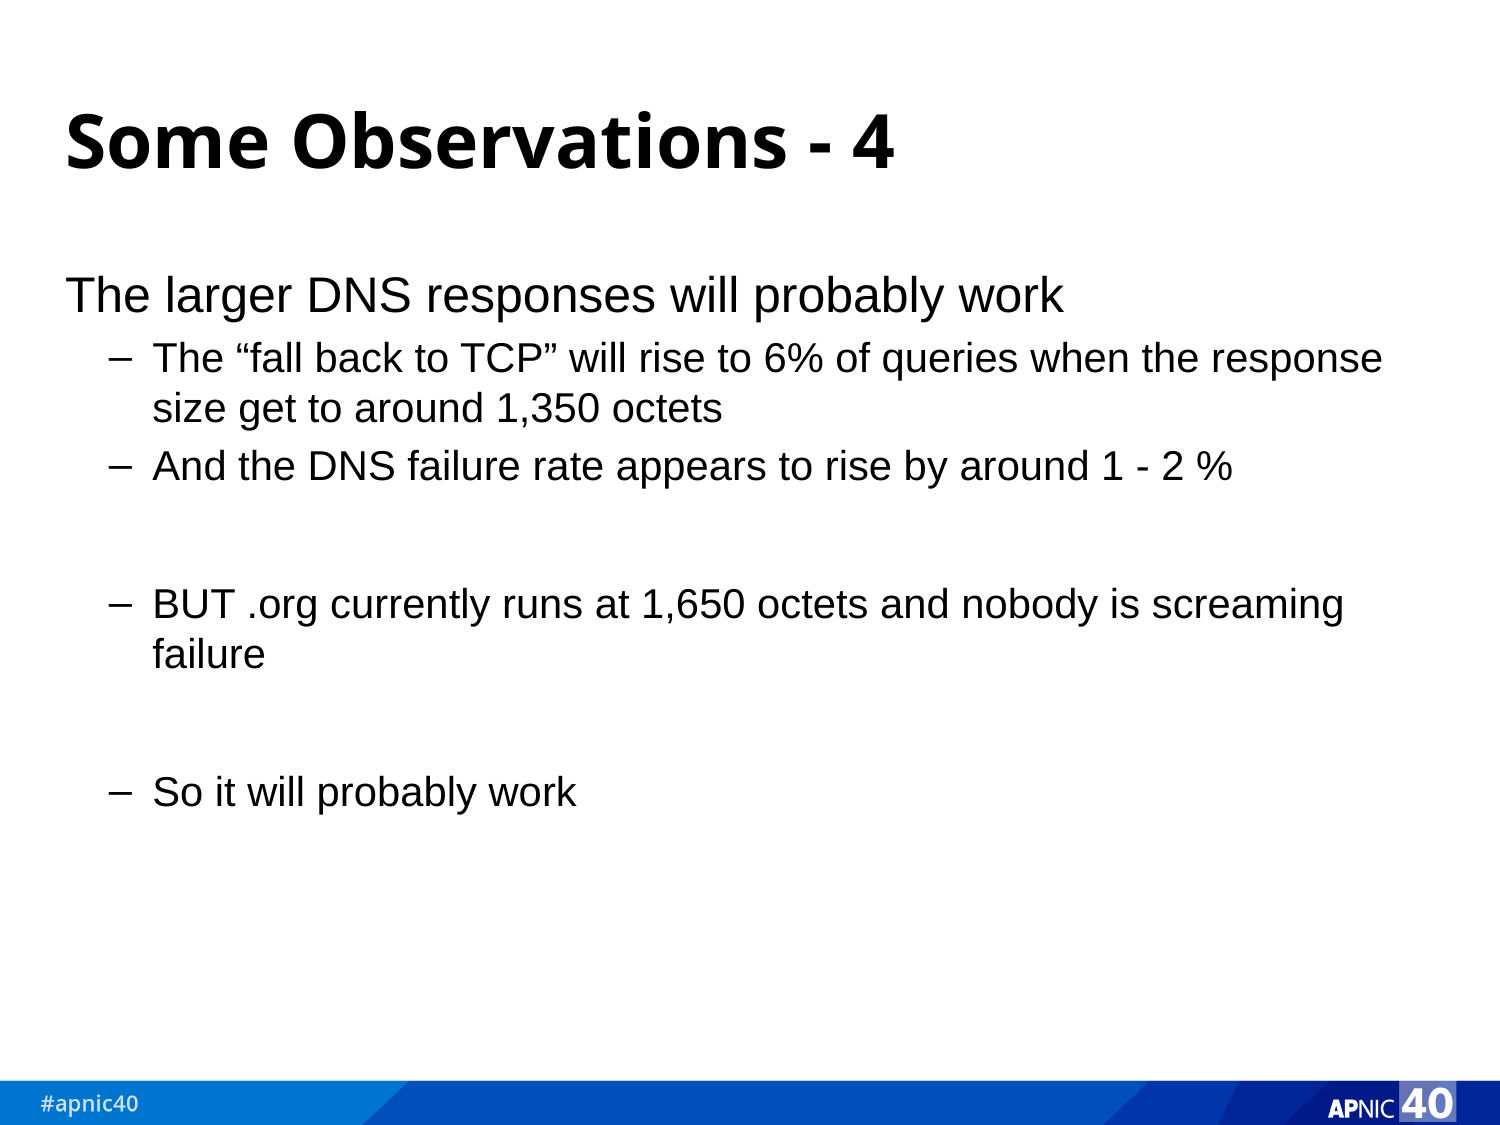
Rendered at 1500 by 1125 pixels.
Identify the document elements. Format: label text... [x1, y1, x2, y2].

list The larger DNS responses will probably work The “fall back to TCP” will rise to 6% of queries when the response size get to around 1,350 octets And the DNS failure rate appears to rise by around 1 - 2 % BUT .org currently runs at 1,650 octets and nobody is screaming failure So it will probably work [64, 262, 1436, 1012]
picture [0, 1071, 1500, 1125]
title Some Observations - 4 [64, 45, 1436, 233]
